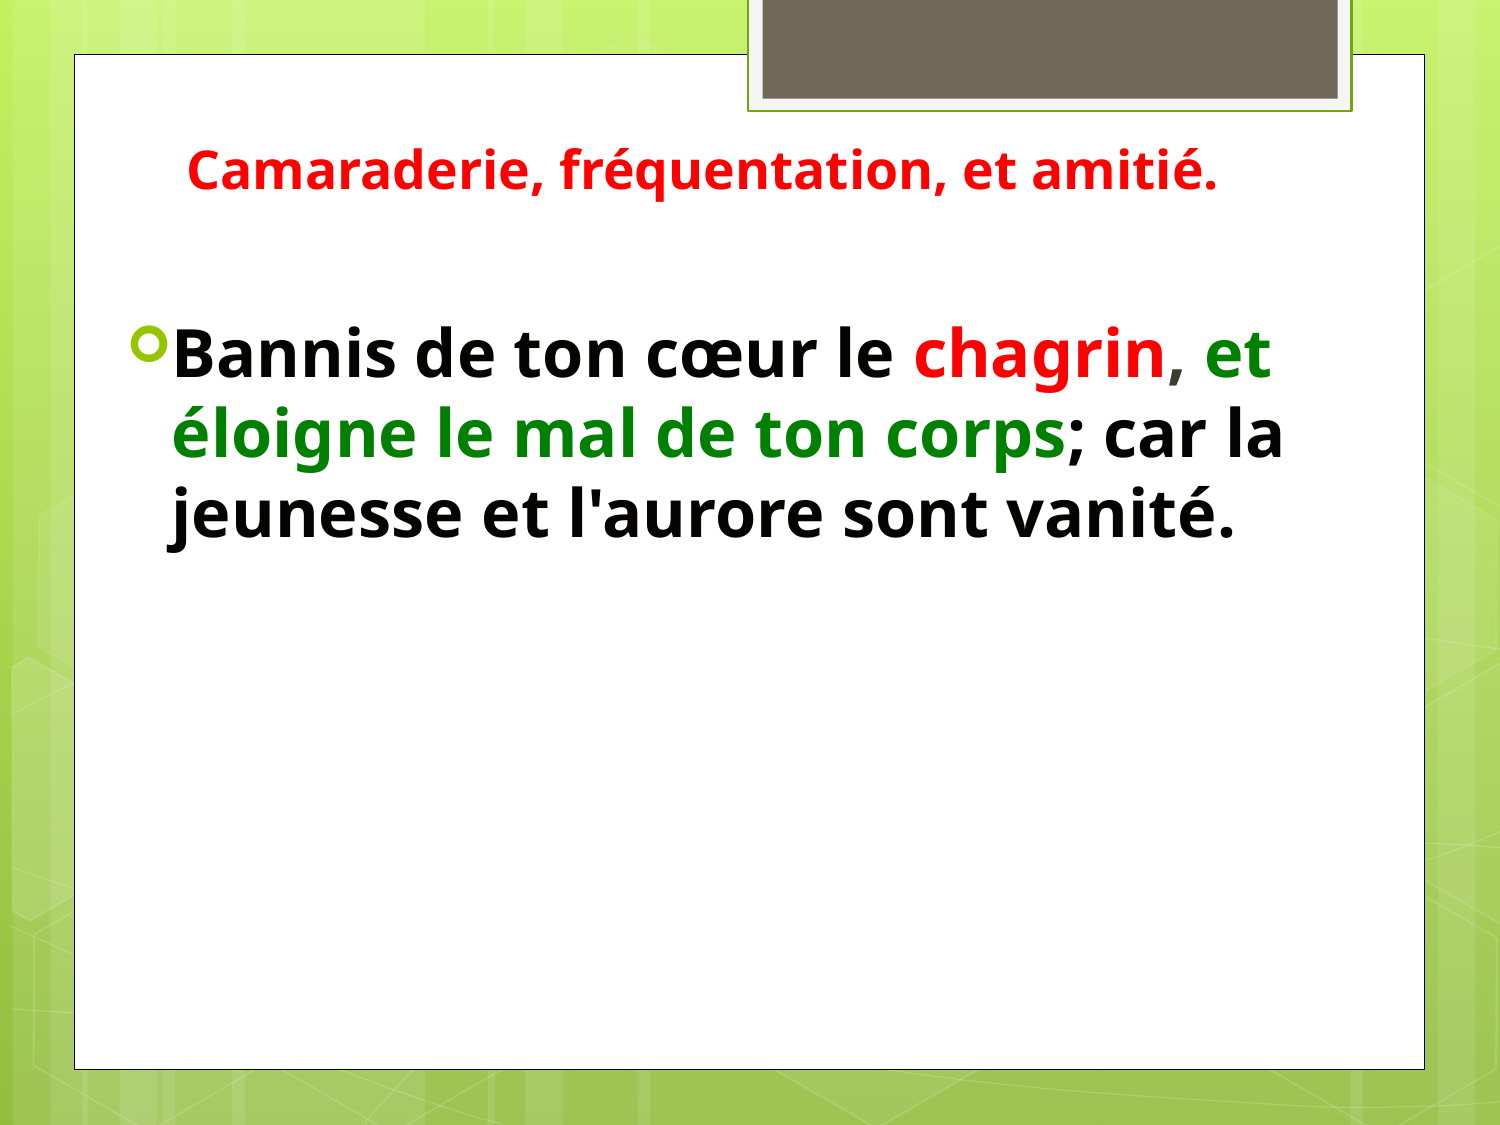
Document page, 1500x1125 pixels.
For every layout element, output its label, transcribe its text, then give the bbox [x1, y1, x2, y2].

title Camaraderie, fréquentation, et amitié. [171, 113, 1324, 209]
list Bannis de ton cœur le chagrin, et éloigne le mal de ton corps; car la jeunesse et l'aurore sont vanité. [100, 219, 1400, 1047]
